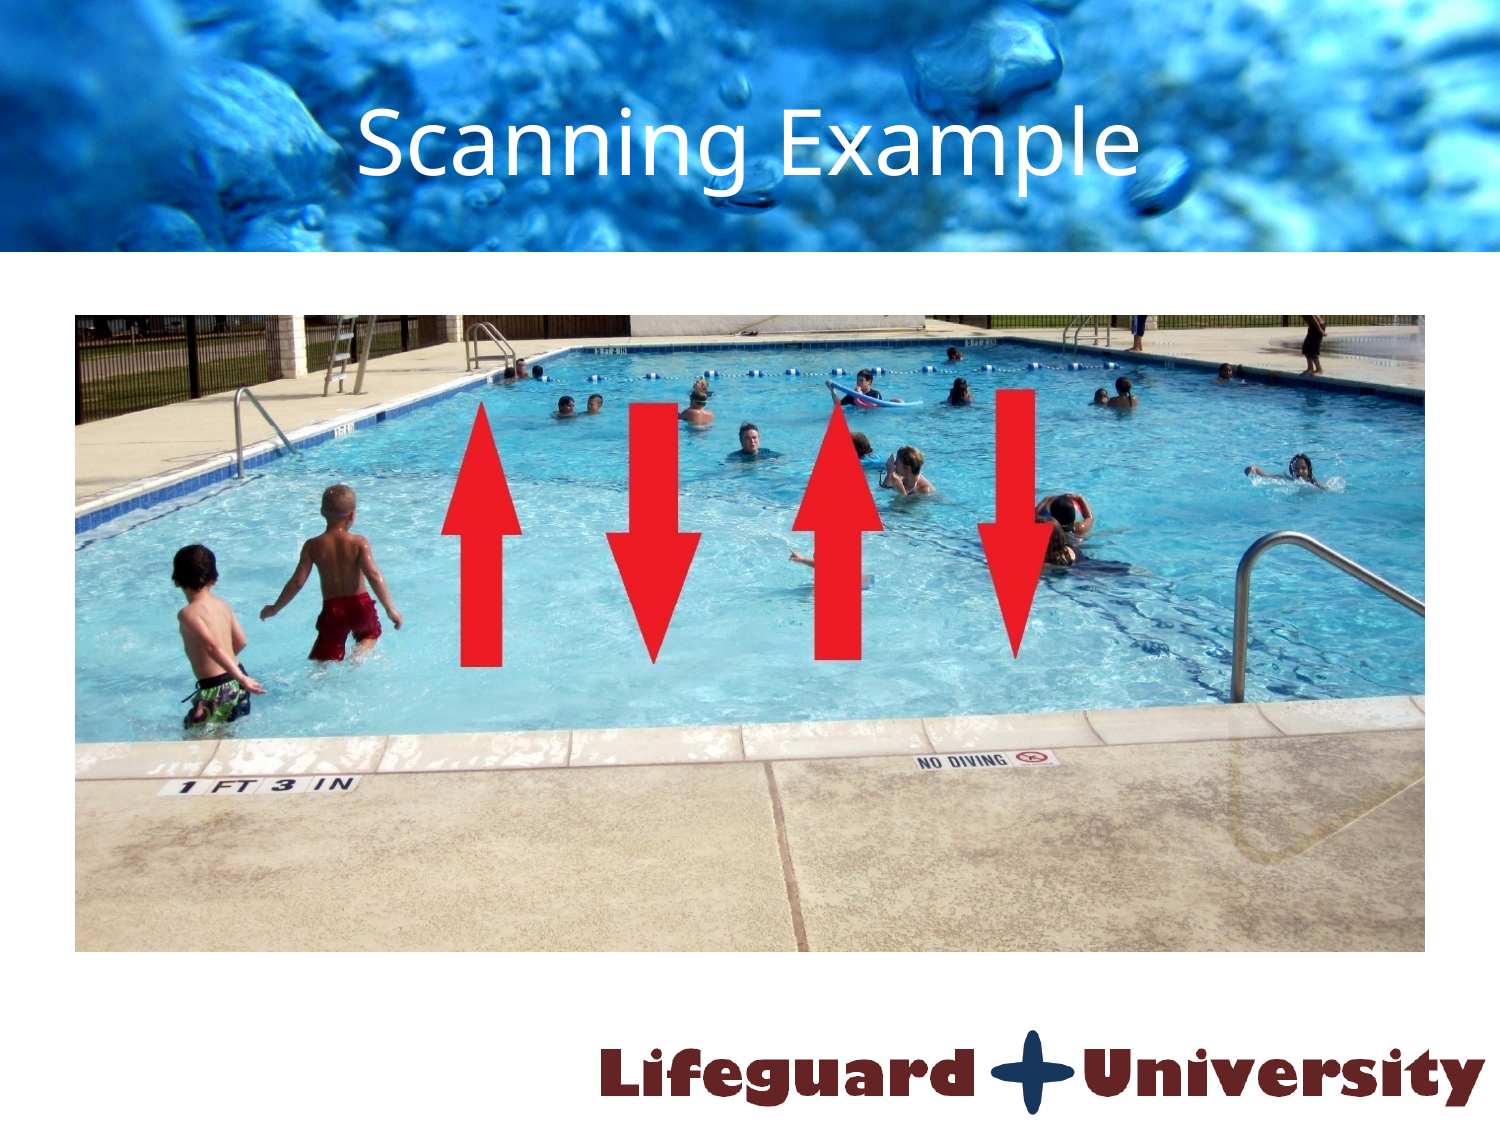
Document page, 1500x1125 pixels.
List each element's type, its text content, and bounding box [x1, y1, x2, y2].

picture [587, 1023, 1500, 1125]
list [74, 315, 1426, 952]
picture [0, 0, 1500, 252]
title Scanning Example [75, 45, 1425, 233]
